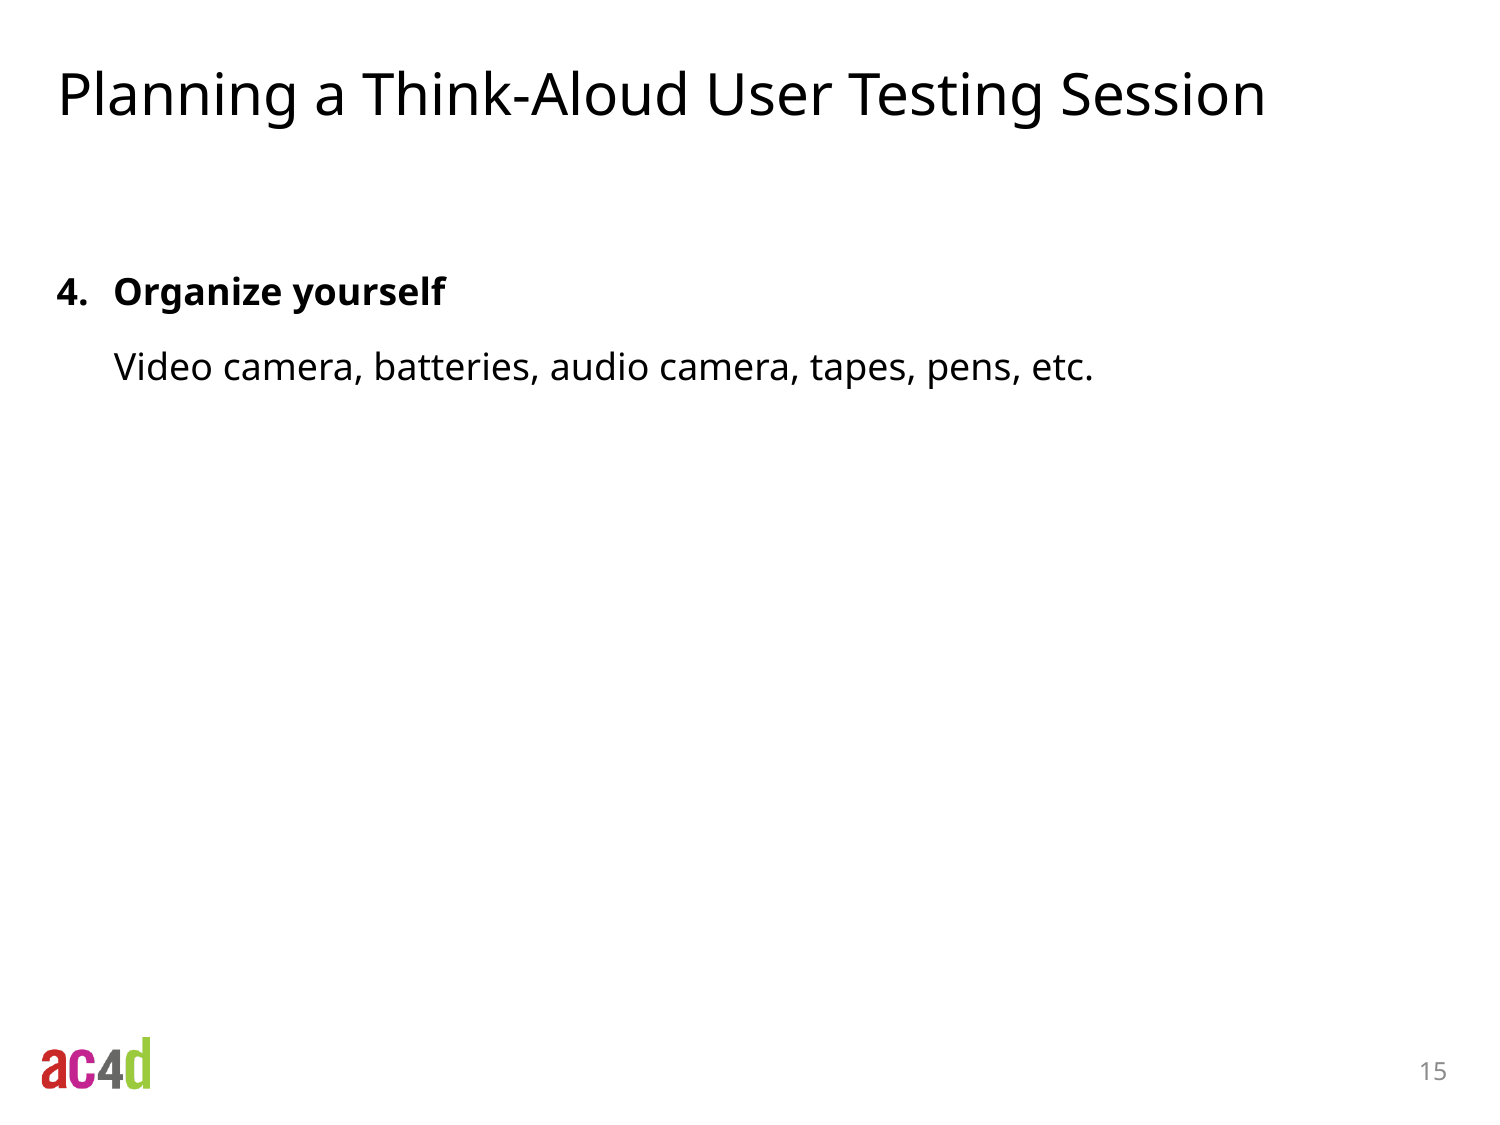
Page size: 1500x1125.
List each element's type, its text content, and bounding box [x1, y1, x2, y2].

slide_number 15 [1112, 1042, 1463, 1103]
picture [41, 1037, 150, 1090]
title Planning a Think-Aloud User Testing Session [41, 50, 1463, 213]
list Organize yourself Video camera, batteries, audio camera, tapes, pens, etc. [41, 237, 1463, 1013]
